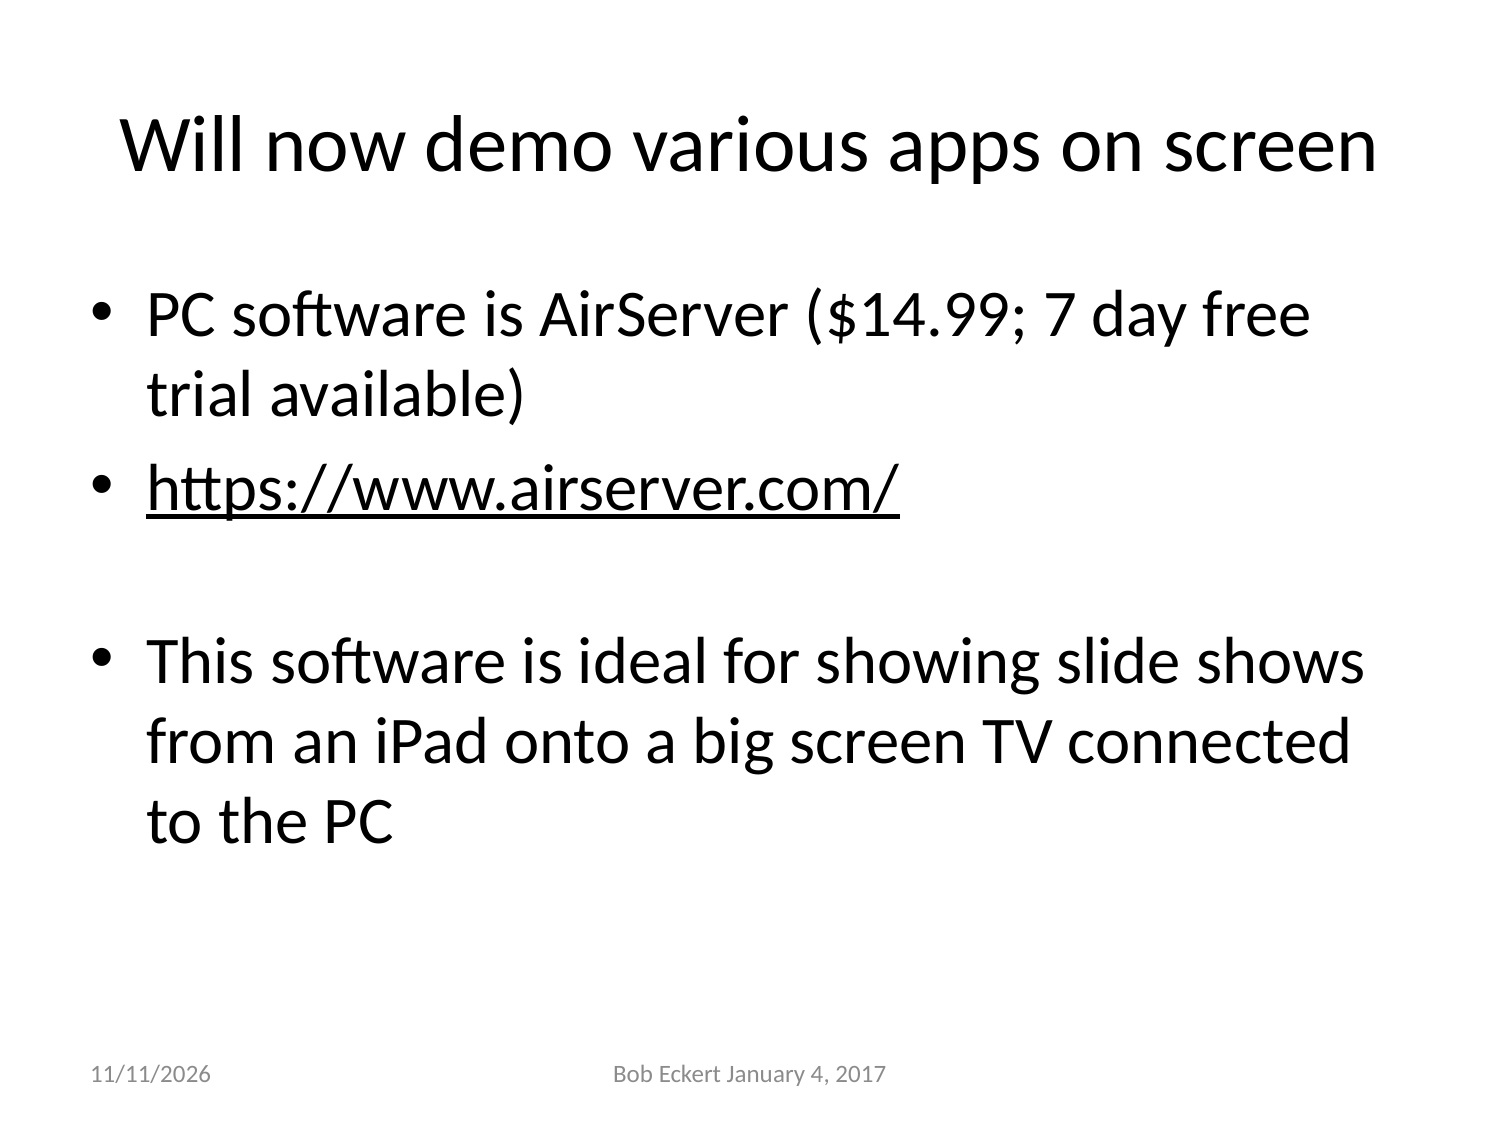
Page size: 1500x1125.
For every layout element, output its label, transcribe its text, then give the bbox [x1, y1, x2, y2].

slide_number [75, 1042, 425, 1103]
footer Bob Eckert January 4, 2017 [512, 1042, 988, 1103]
title Will now demo various apps on screen [75, 45, 1425, 233]
list PC software is AirServer ($14.99; 7 day free trial available) https://www.airserver.com/ This software is ideal for showing slide shows from an iPad onto a big screen TV connected to the PC [75, 262, 1425, 1005]
